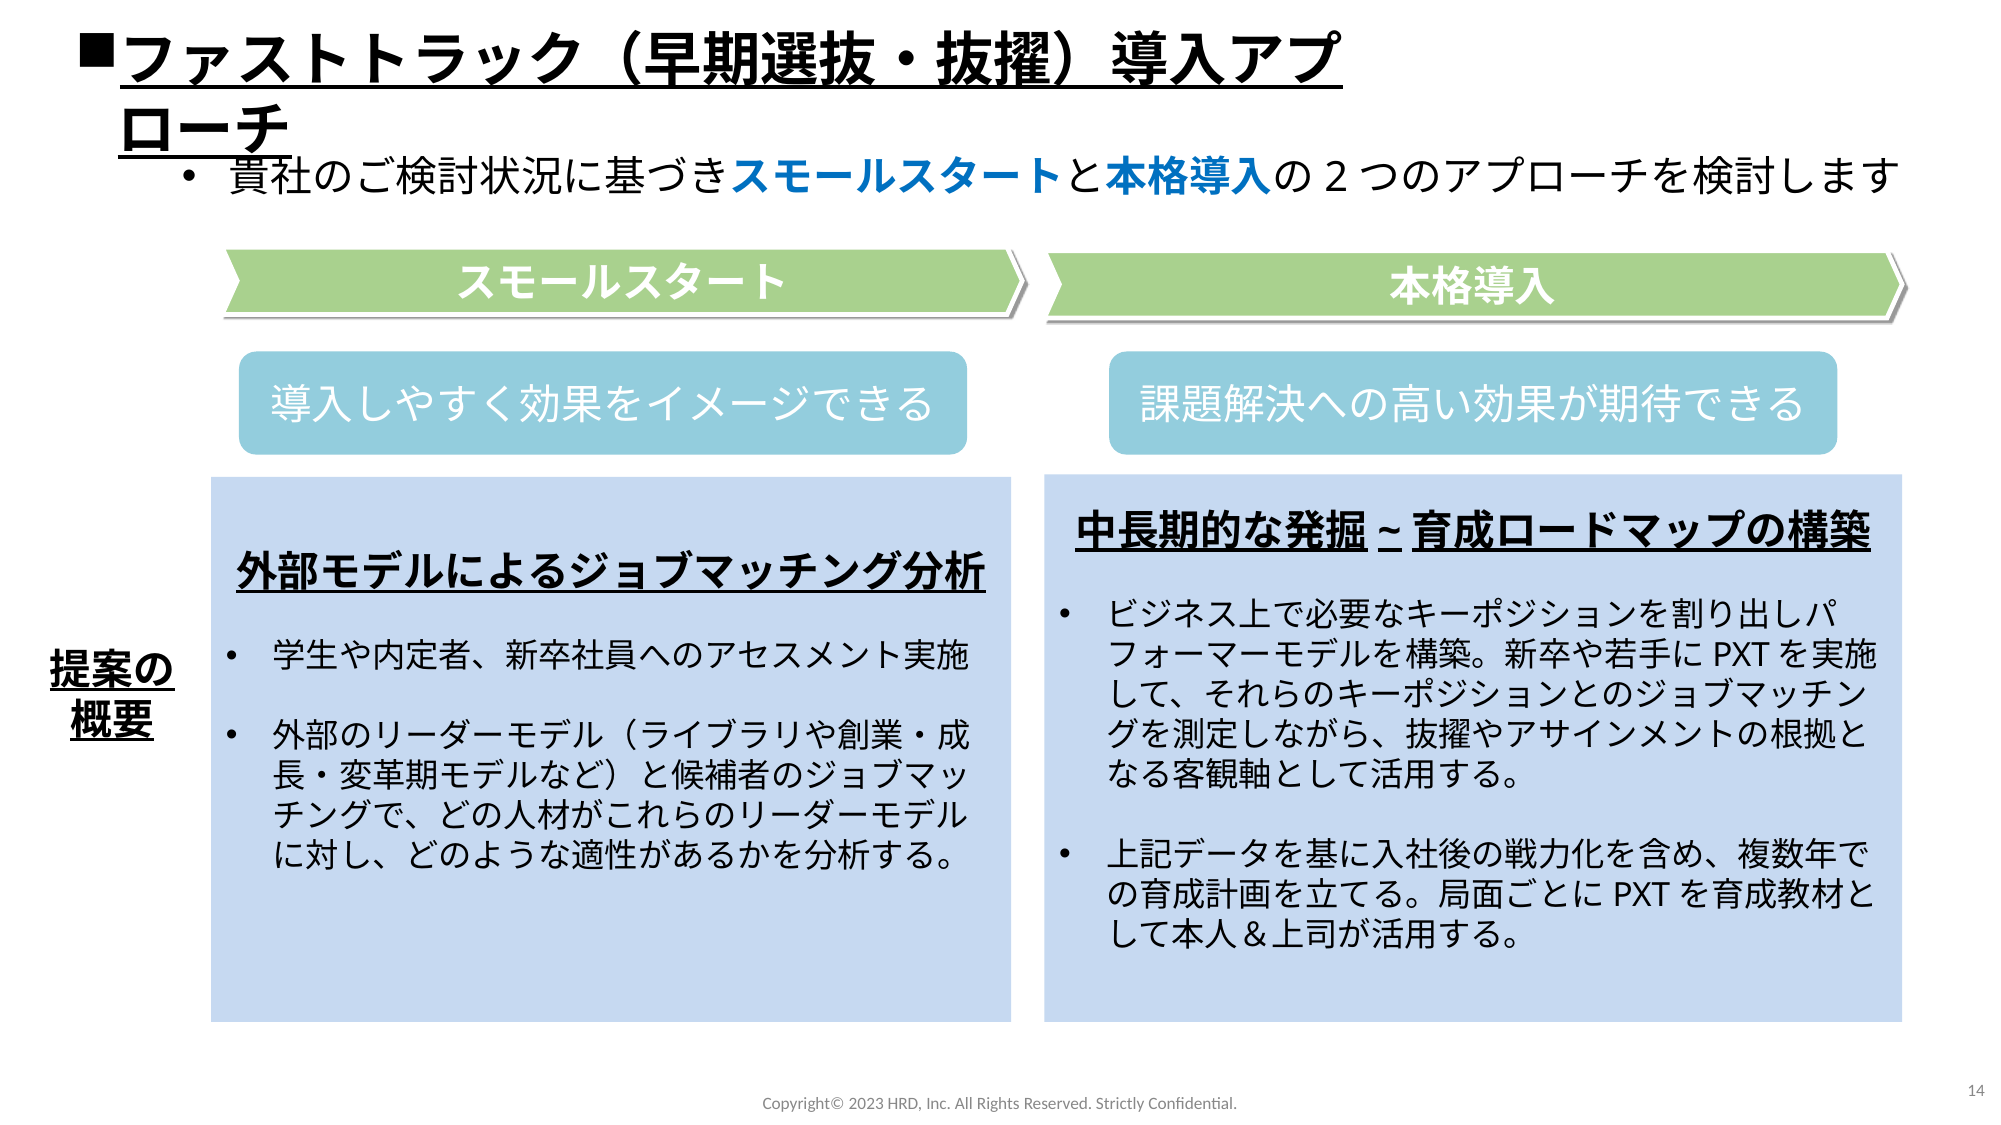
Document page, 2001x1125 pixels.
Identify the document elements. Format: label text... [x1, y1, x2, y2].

slide_number 14 [1533, 1059, 2000, 1120]
text_box 外部モデルによるジョブマッチング分析 学生や内定者、新卒社員へのアセスメント実施 外部のリーダーモデル（ライブラリや創業・成長・変革期モデルなど）と候補者のジョブマッチングで、どの人材がこれらのリーダーモデルに対し、どのような適性があるかを分析する。 [209, 475, 1013, 1024]
footer Copyright©️ 2023 HRD, Inc. All Rights Reserved. Strictly Confidential. [683, 1089, 1317, 1116]
text_box ファストトラック（早期選抜・抜擢）導入アプローチ [60, 15, 1464, 134]
text_box スモールスタート [222, 247, 1023, 315]
text_box 提案の概要 [17, 635, 207, 751]
text_box 導入しやすく効果をイメージできる [236, 349, 970, 457]
text_box 中長期的な発掘~育成ロードマップの構築 ビジネス上で必要なキーポジションを割り出しパフォーマーモデルを構築。新卒や若手にPXTを実施して、それらのキーポジションとのジョブマッチングを測定しながら、抜擢やアサインメントの根拠となる客観軸として活用する。 上記データを基に入社後の戦力化を含め、複数年での育成計画を立てる。局面ごとにPXTを育成教材として本人＆上司が活用する。 [1042, 472, 1904, 1024]
text_box 貴社のご検討状況に基づきスモールスタートと本格導入の2つのアプローチを検討します [167, 142, 1954, 258]
text_box 課題解決への高い効果が期待できる [1107, 349, 1840, 457]
text_box 本格導入 [1044, 250, 1903, 319]
